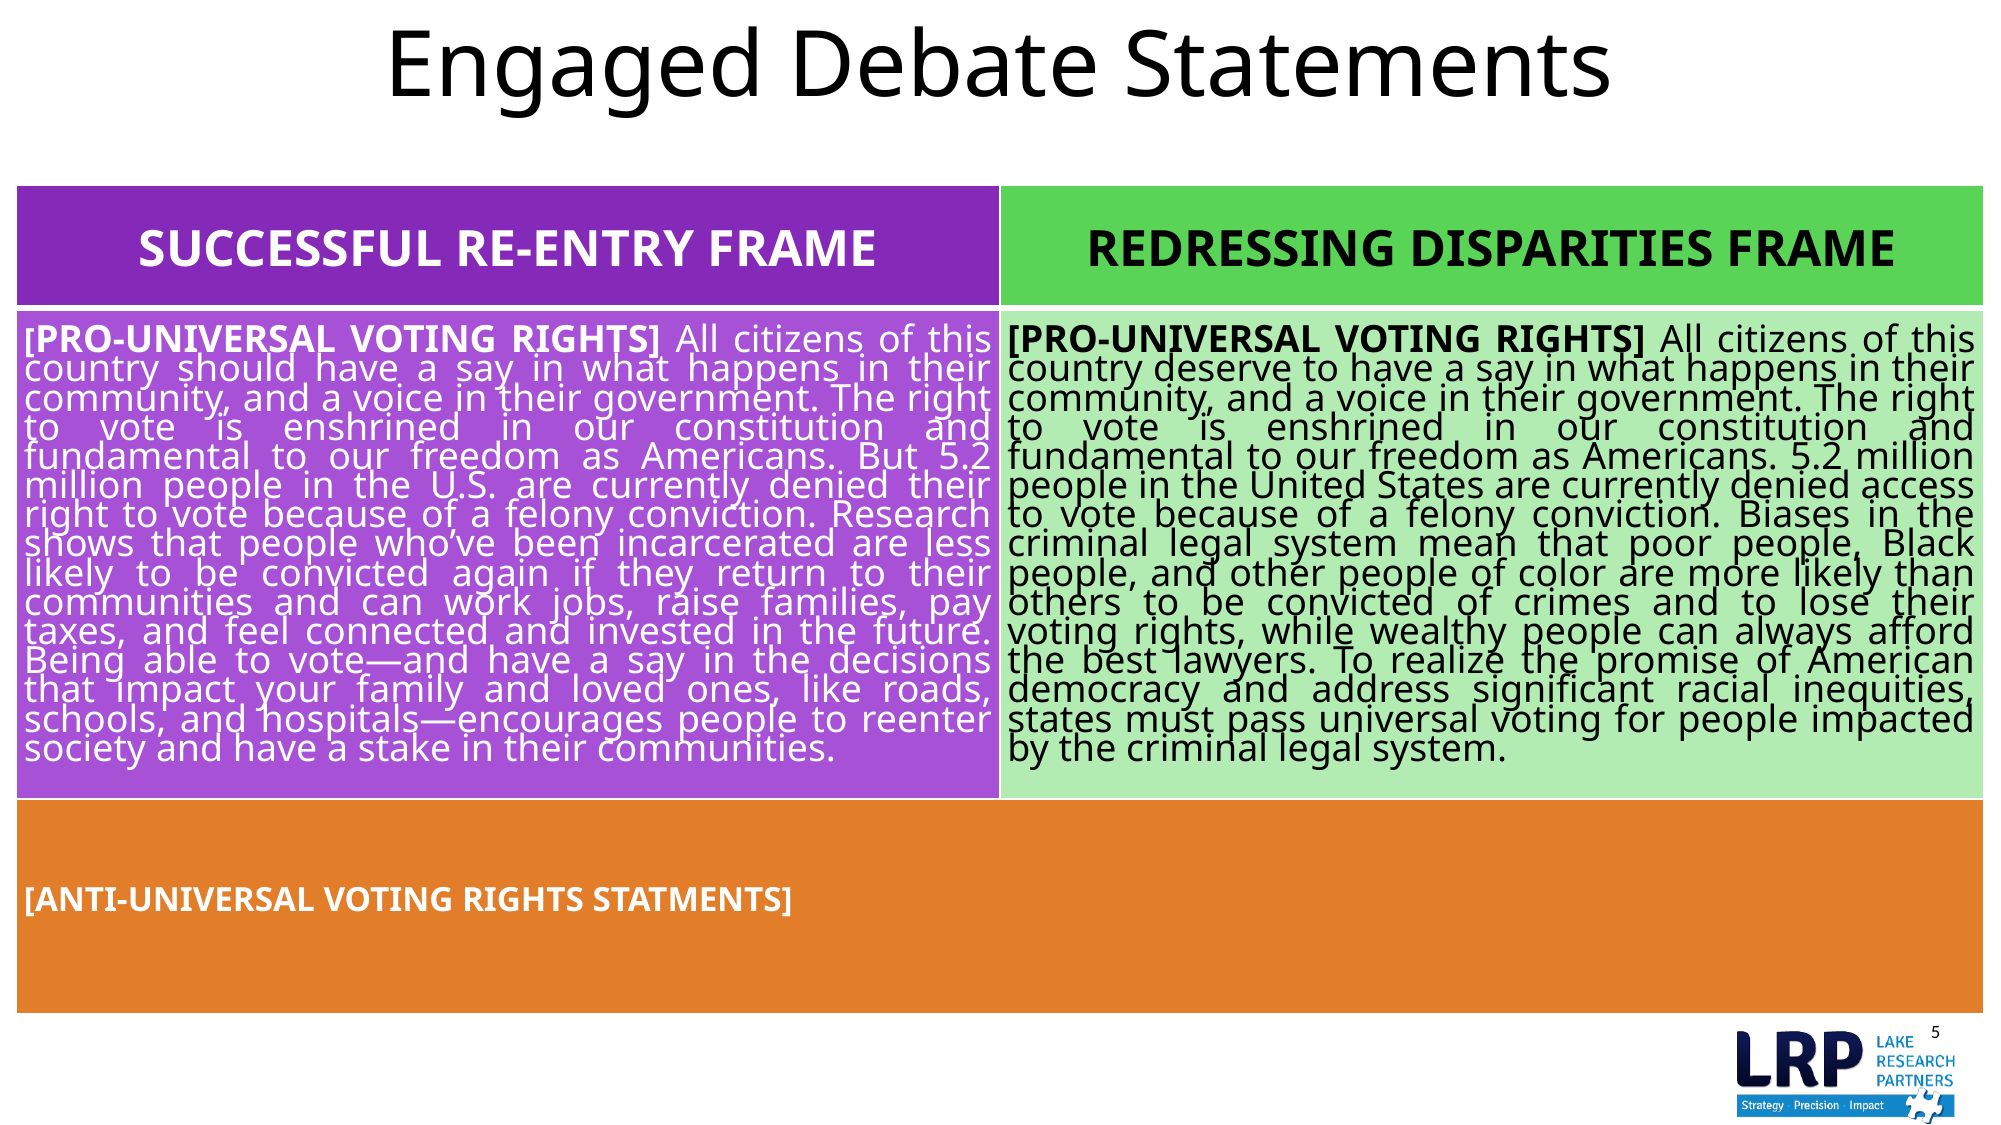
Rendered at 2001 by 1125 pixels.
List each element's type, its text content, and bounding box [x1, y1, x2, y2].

table_header SUCCESSFUL RE-ENTRY FRAME [17, 186, 999, 305]
picture [1735, 1030, 1958, 1125]
table_cell [PRO-UNIVERSAL VOTING RIGHTS] All citizens of this country deserve to have a say in what happens in their community, and a voice in their government. The right to vote is enshrined in our constitution and fundamental to our freedom as Americans. 5.2 million people in the United States are currently denied access to vote because of a felony conviction. Biases in the criminal legal system mean that poor people, Black people, and other people of color are more likely than others to be convicted of crimes and to lose their voting rights, while wealthy people can always afford the best lawyers. To realize the promise of American democracy and address significant racial inequities, states must pass universal voting for people impacted by the criminal legal system. [1001, 311, 1983, 798]
table_cell [PRO-UNIVERSAL VOTING RIGHTS] All citizens of this country should have a say in what happens in their community, and a voice in their government. The right to vote is enshrined in our constitution and fundamental to our freedom as Americans. But 5.2 million people in the U.S. are currently denied their right to vote because of a felony conviction. Research shows that people who’ve been incarcerated are less likely to be convicted again if they return to their communities and can work jobs, raise families, pay taxes, and feel connected and invested in the future. Being able to vote—and have a say in the decisions that impact your family and loved ones, like roads, schools, and hospitals—encourages people to reenter society and have a stake in their communities. [17, 311, 999, 798]
title Engaged Debate Statements [54, 12, 1945, 123]
table_cell [ANTI-UNIVERSAL VOTING RIGHTS STATMENTS] [17, 800, 1983, 1013]
table_header REDRESSING DISPARITIES FRAME [1001, 186, 1983, 305]
